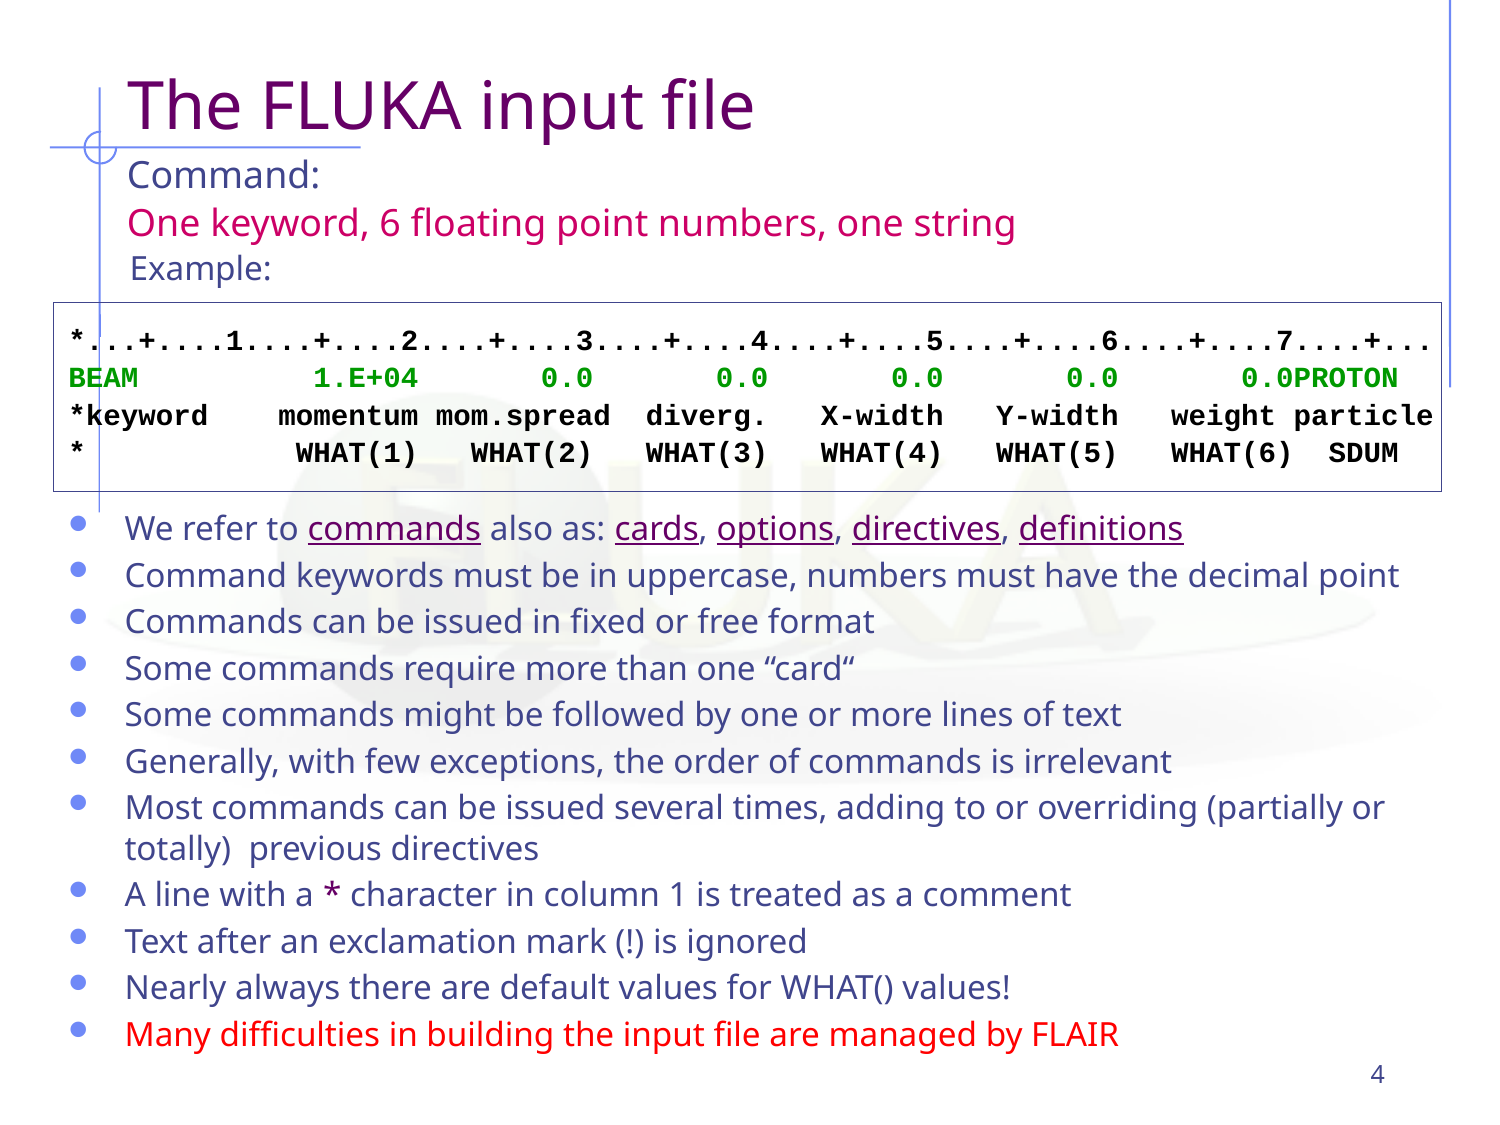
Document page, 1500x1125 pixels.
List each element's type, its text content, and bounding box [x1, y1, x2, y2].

list Command: One keyword, 6 floating point numbers, one string Example: *...+....1....+....2....+....3....+....4....+....5....+....6....+....7....+... BEAM 1.E+04 0.0 0.0 0.0 0.0 0.0PROTON *keyword momentum mom.spread diverg. X-width Y-width weight particle * WHAT(1) WHAT(2) WHAT(3) WHAT(4) WHAT(5) WHAT(6) SDUM We refer to commands also as: cards, options, directives, definitions Command keywords must be in uppercase, numbers must have the decimal point Commands can be issued in fixed or free format Some commands require more than one “card“ Some commands might be followed by one or more lines of text Generally, with few exceptions, the order of commands is irrelevant Most commands can be issued several times, adding to or overriding (partially or totally) previous directives A line with a * character in column 1 is treated as a comment Text after an exclamation mark (!) is ignored Nearly always there are default values for WHAT() values! Many difficulties in building the input file are managed by FLAIR [52, 148, 1454, 1079]
title The FLUKA input file [112, 49, 1388, 148]
text_box [53, 302, 1442, 492]
slide_number 4 [1137, 1049, 1401, 1101]
